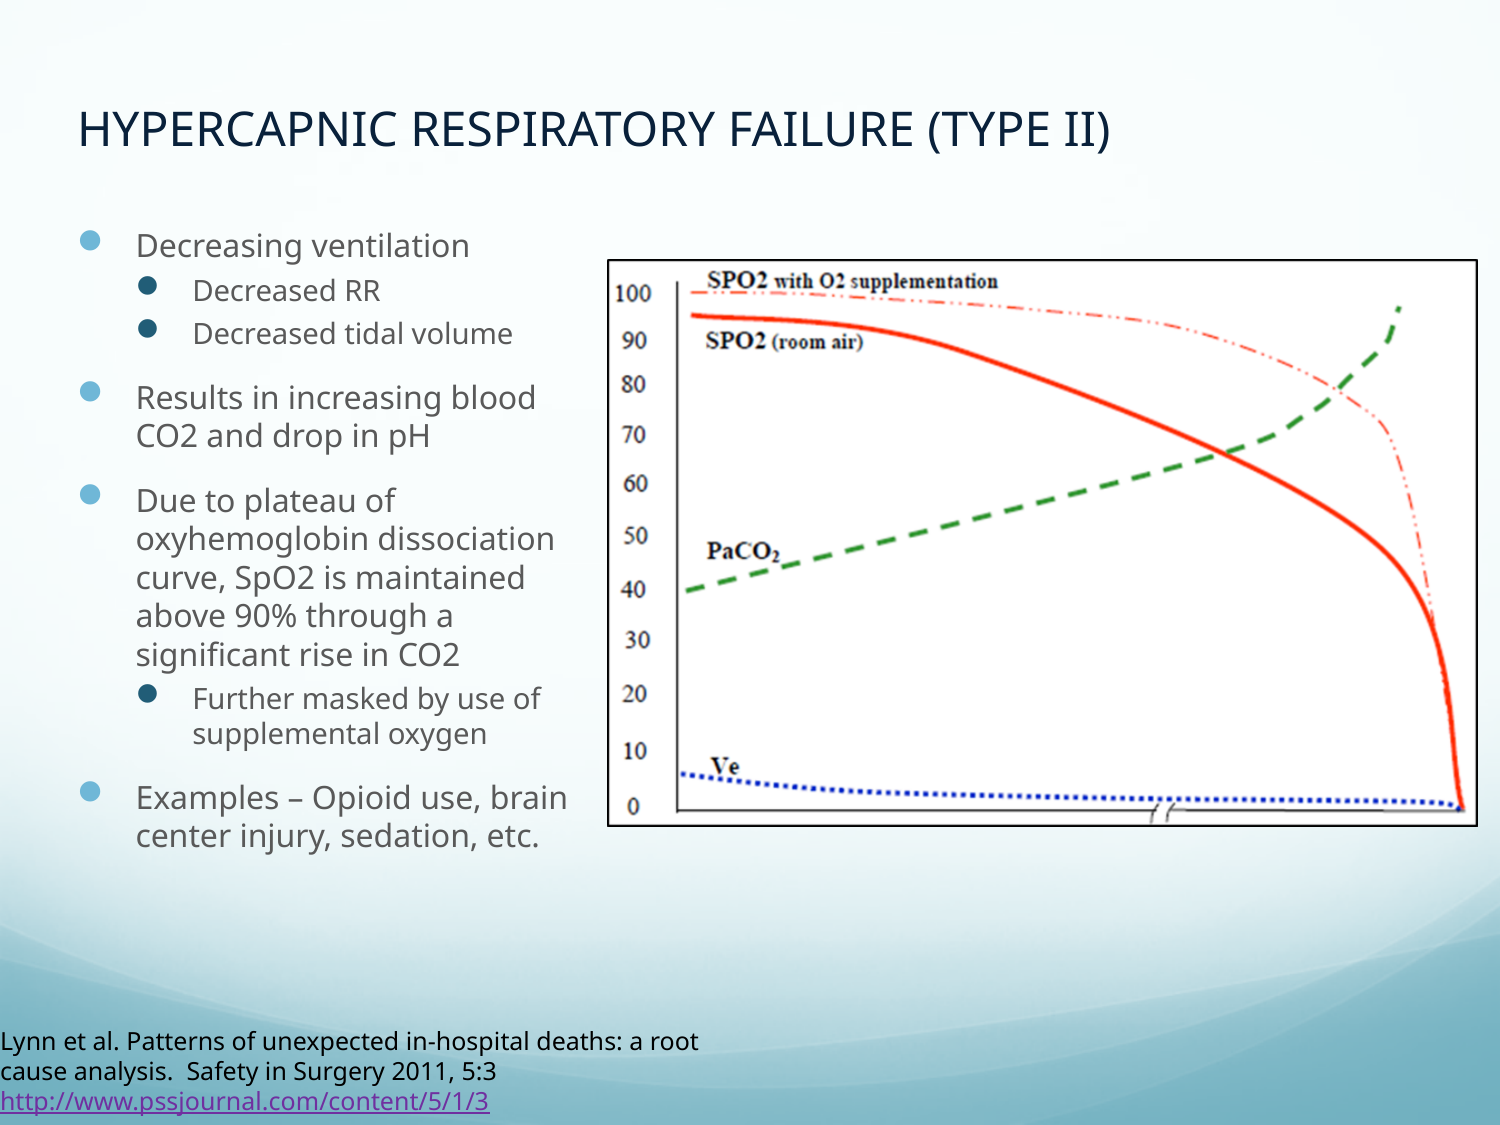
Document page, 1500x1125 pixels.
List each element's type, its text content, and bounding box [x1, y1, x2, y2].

list Hypercapnic Respiratory Failure (Type II) [62, 107, 1437, 152]
text_box Lynn et al. Patterns of unexpected in-hospital deaths: a root cause analysis. Safety in Surgery 2011, 5:3 http://www.pssjournal.com/content/5/1/3 [0, 1025, 806, 1125]
picture [606, 258, 1479, 827]
list Decreasing ventilation Decreased RR Decreased tidal volume Results in increasing blood CO2 and drop in pH Due to plateau of oxyhemoglobin dissociation curve, SpO2 is maintained above 90% through a significant rise in CO2 Further masked by use of supplemental oxygen Examples – Opioid use, brain center injury, sedation, etc. [62, 218, 590, 906]
